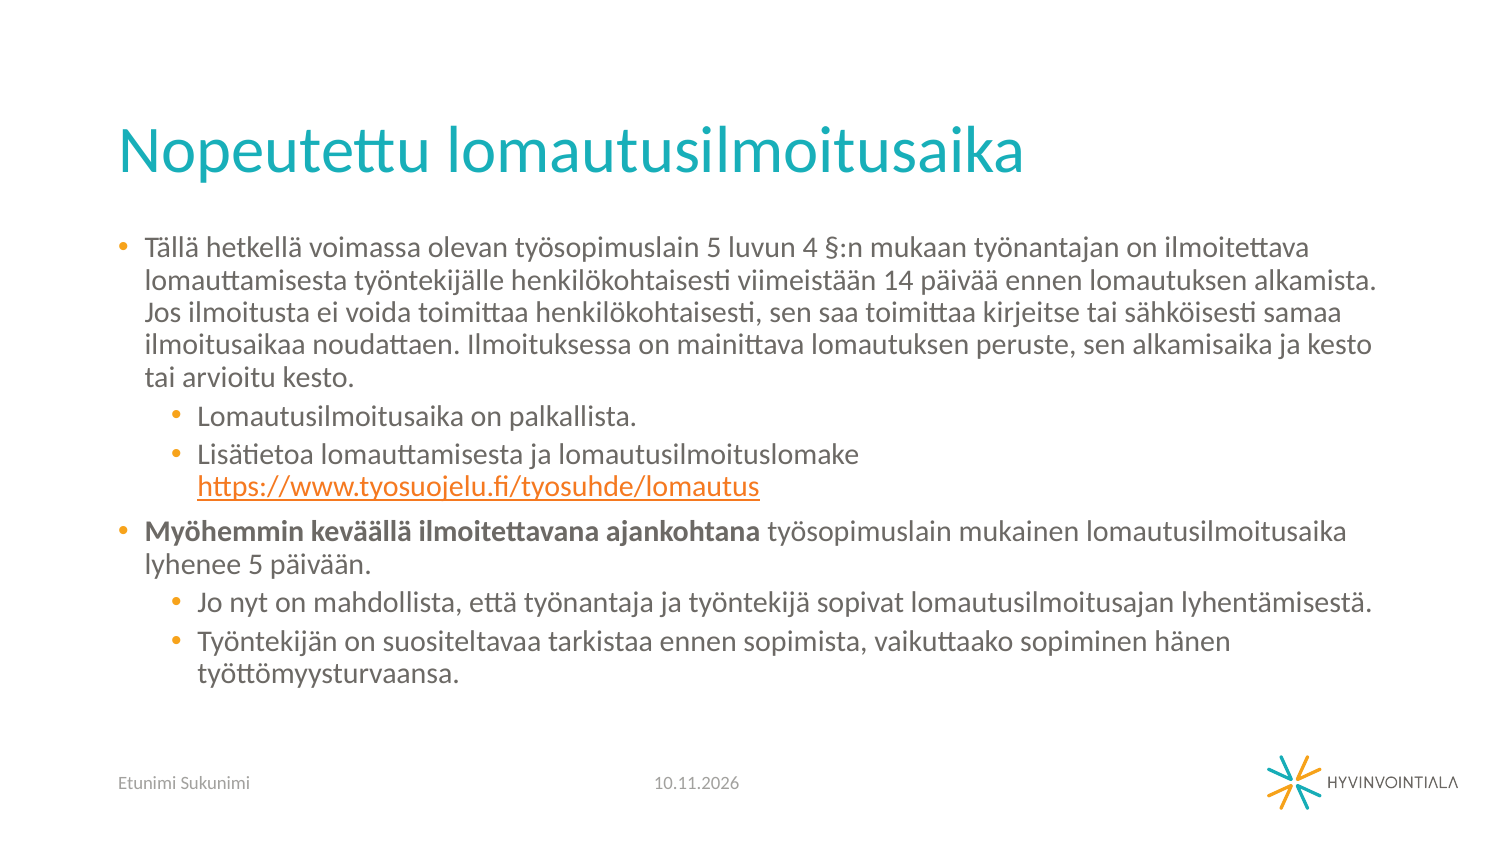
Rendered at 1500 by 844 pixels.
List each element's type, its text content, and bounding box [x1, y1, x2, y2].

footer Etunimi Sukunimi [103, 759, 610, 805]
title Nopeutettu lomautusilmoitusaika [103, 44, 1397, 195]
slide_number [638, 759, 977, 805]
list Tällä hetkellä voimassa olevan työsopimuslain 5 luvun 4 §:n mukaan työnantajan on ilmoitettava lomauttamisesta työntekijälle henkilökohtaisesti viimeistään 14 päivää ennen lomautuksen alkamista. Jos ilmoitusta ei voida toimittaa henkilökohtaisesti, sen saa toimittaa kirjeitse tai sähköisesti samaa ilmoitusaikaa noudattaen. Ilmoituksessa on mainittava lomautuksen peruste, sen alkamisaika ja kesto tai arvioitu kesto. Lomautusilmoitusaika on palkallista. Lisätietoa lomauttamisesta ja lomautusilmoituslomake https://www.tyosuojelu.fi/tyosuhde/lomautus Myöhemmin keväällä ilmoitettavana ajankohtana työsopimuslain mukainen lomautusilmoitusaika lyhenee 5 päivään. Jo nyt on mahdollista, että työnantaja ja työntekijä sopivat lomautusilmoitusajan lyhentämisestä. Työntekijän on suositeltavaa tarkistaa ennen sopimista, vaikuttaako sopiminen hänen työttömyysturvaansa. [103, 224, 1397, 728]
picture [1261, 748, 1464, 817]
